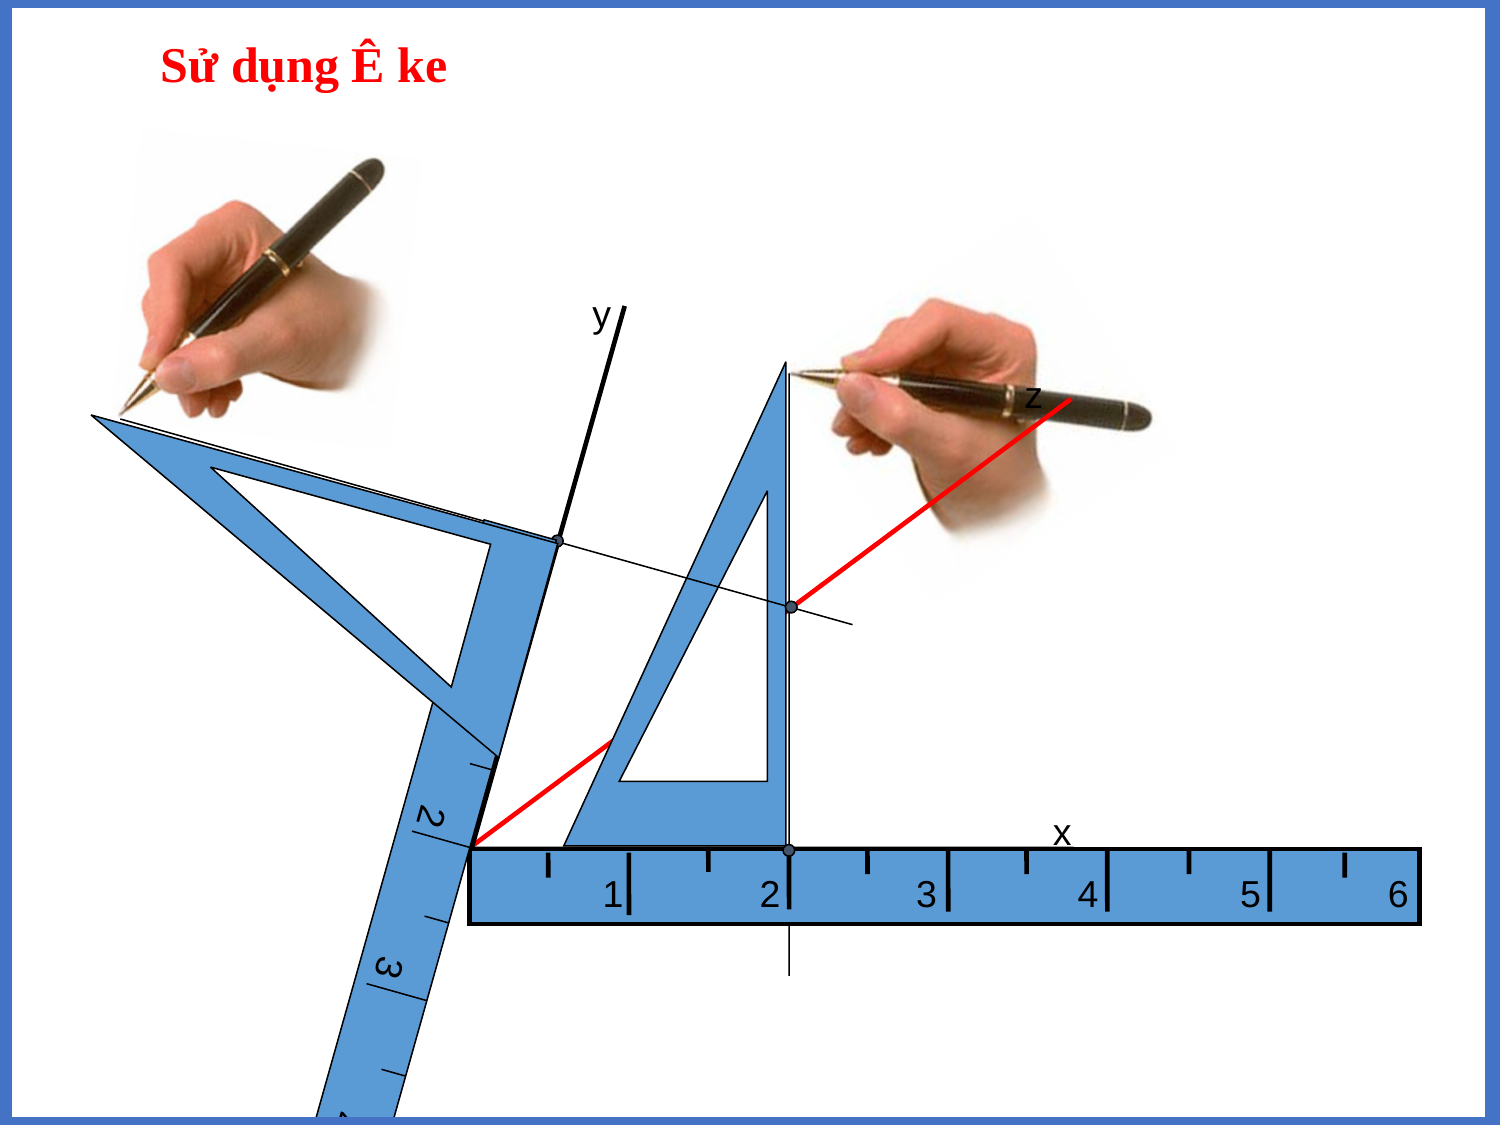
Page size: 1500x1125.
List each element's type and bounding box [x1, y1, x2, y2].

text_box [0, 950, 869, 1028]
text_box [52, 475, 537, 698]
picture [124, 142, 407, 436]
text_box [412, 282, 1086, 885]
text_box [469, 846, 1424, 925]
text_box [3, 0, 1494, 1125]
picture [833, 267, 1127, 549]
